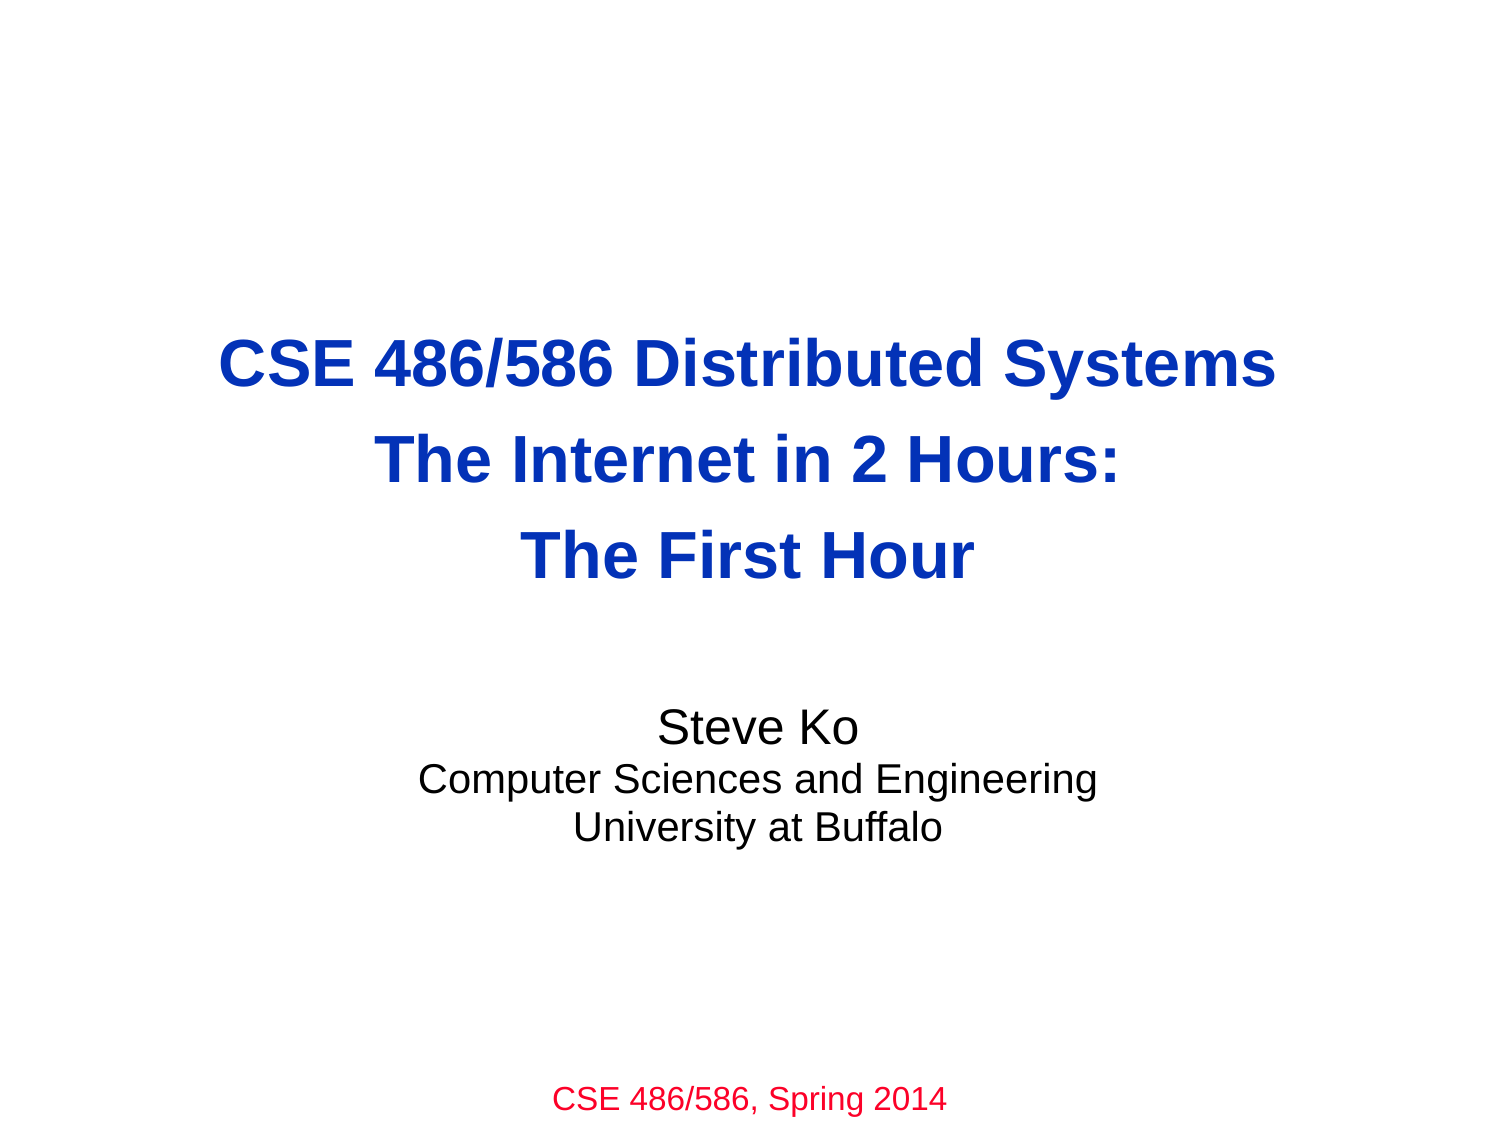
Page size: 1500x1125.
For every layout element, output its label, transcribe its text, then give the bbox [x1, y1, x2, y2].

title CSE 486/586 Distributed Systems The Internet in 2 Hours: The First Hour [23, 311, 1474, 586]
subtitle Steve Ko Computer Sciences and Engineering University at Buffalo [191, 703, 1325, 917]
